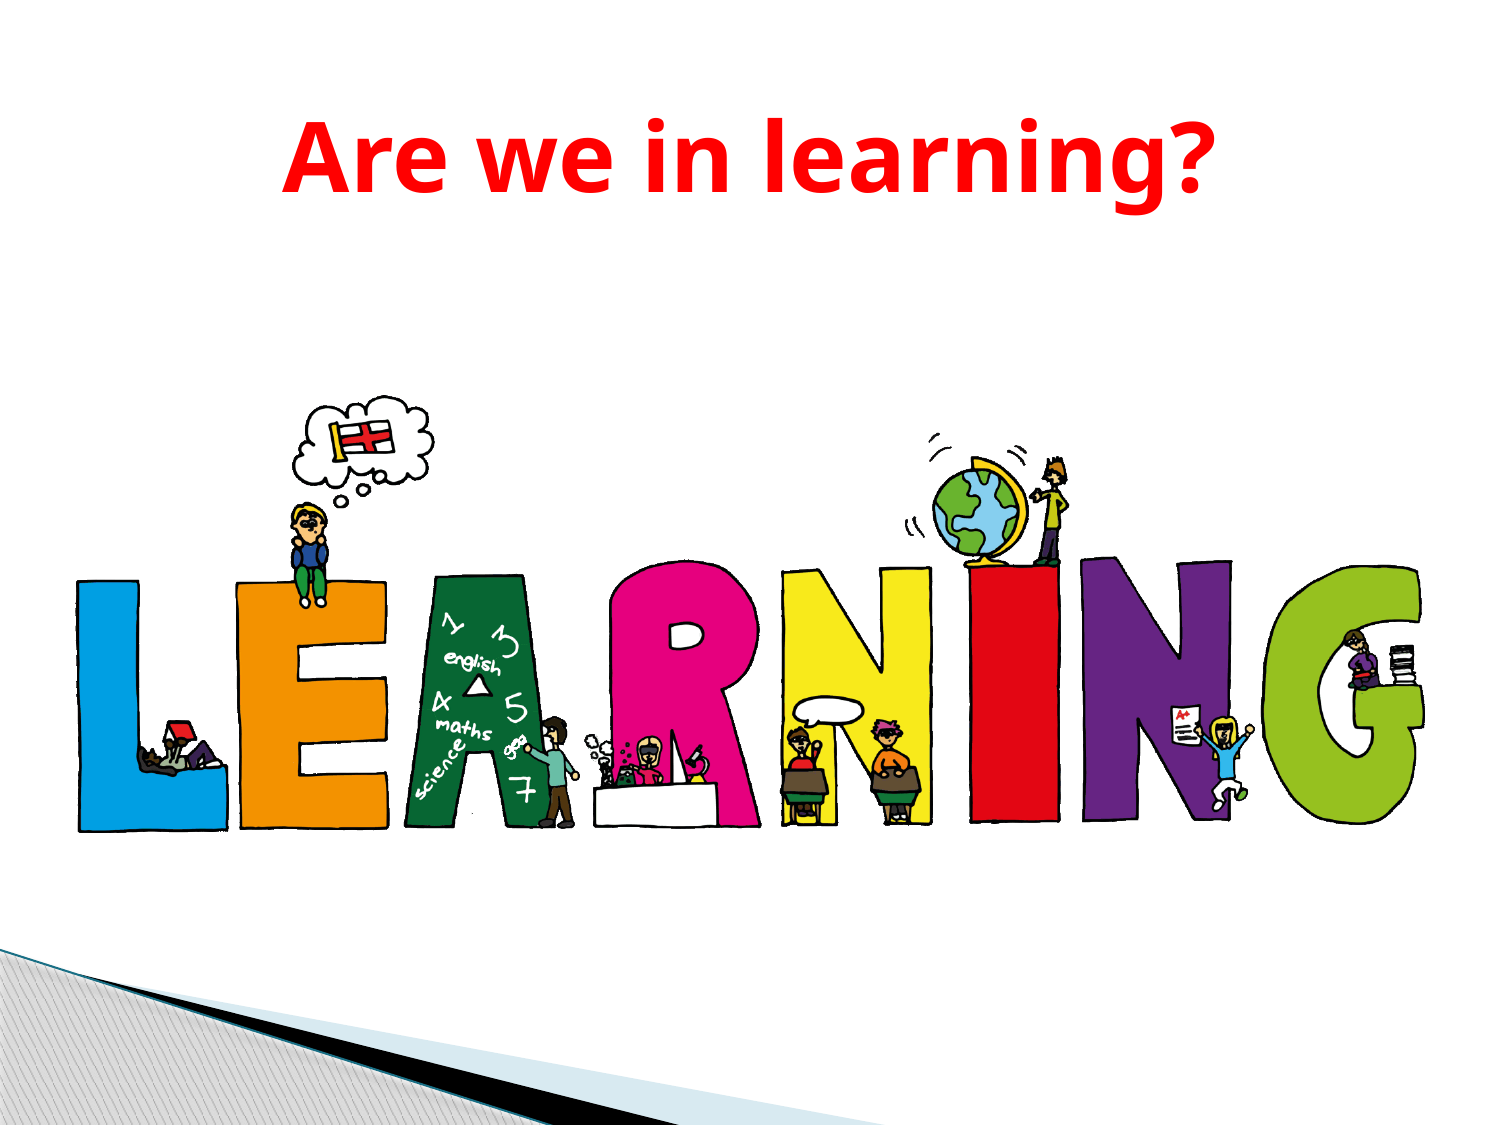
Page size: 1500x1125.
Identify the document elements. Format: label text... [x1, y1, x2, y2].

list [74, 395, 1426, 833]
title Are we in learning? [75, 87, 1425, 300]
